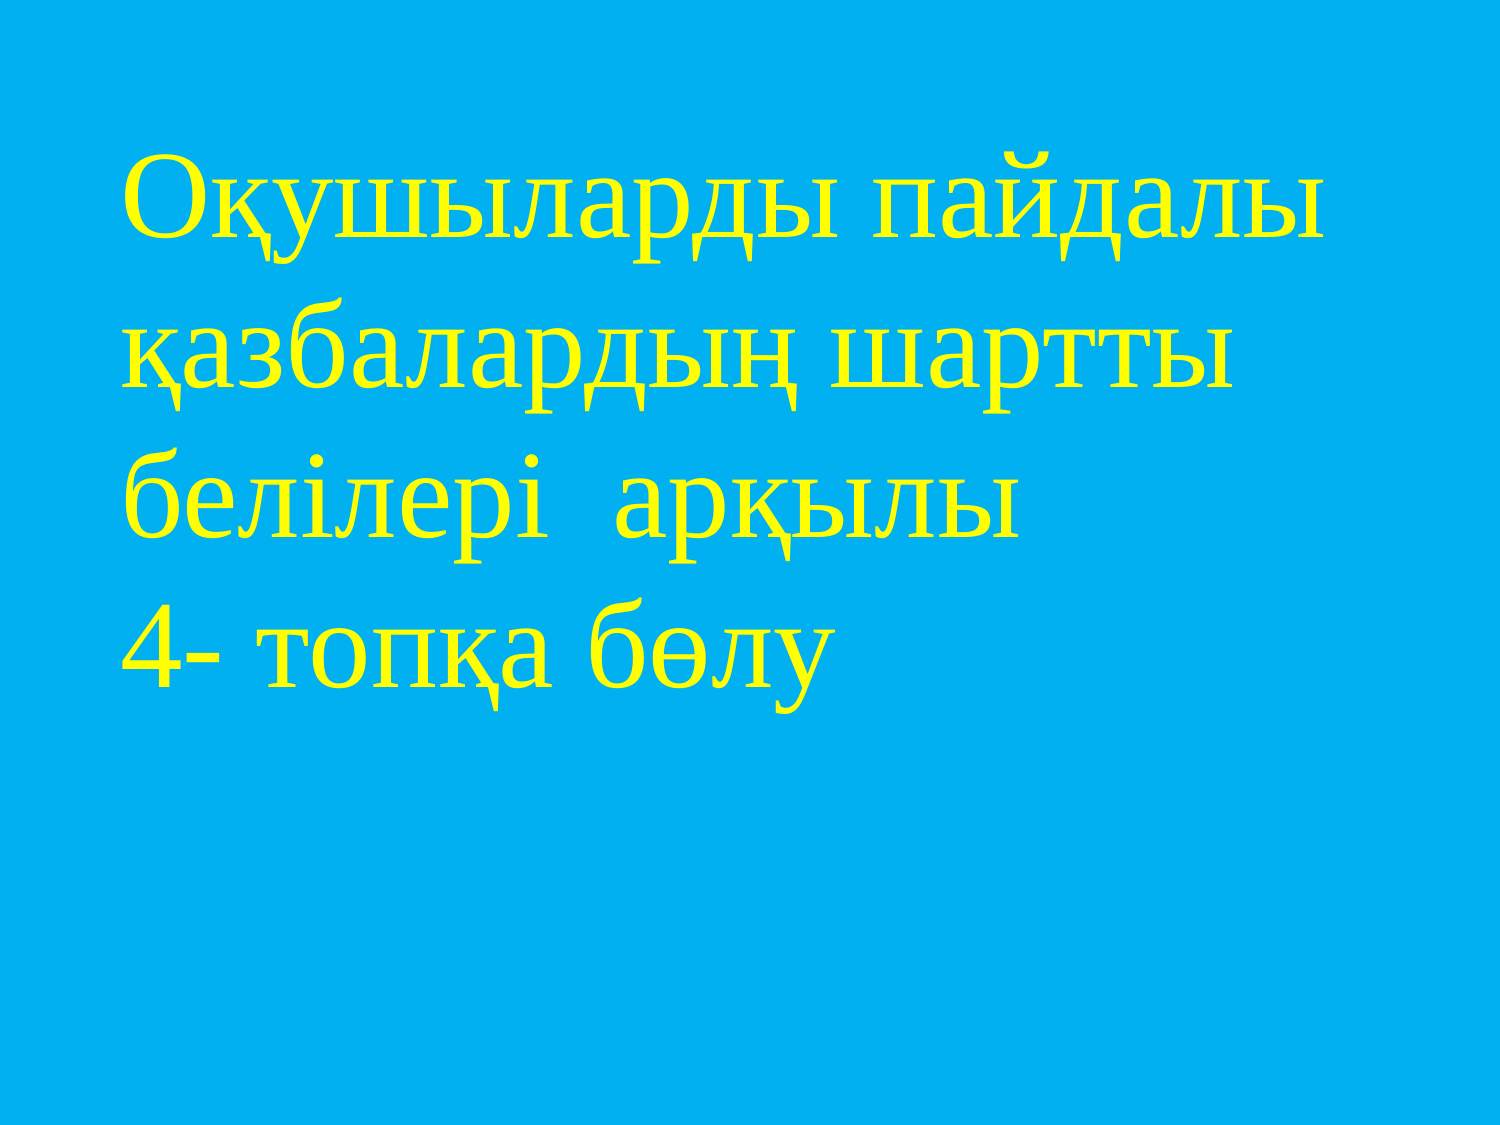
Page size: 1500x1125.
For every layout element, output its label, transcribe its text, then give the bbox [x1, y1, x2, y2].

text_box Оқушыларды пайдалы қазбалардың шартты белілері арқылы 4- топқа бөлу [105, 105, 1395, 721]
